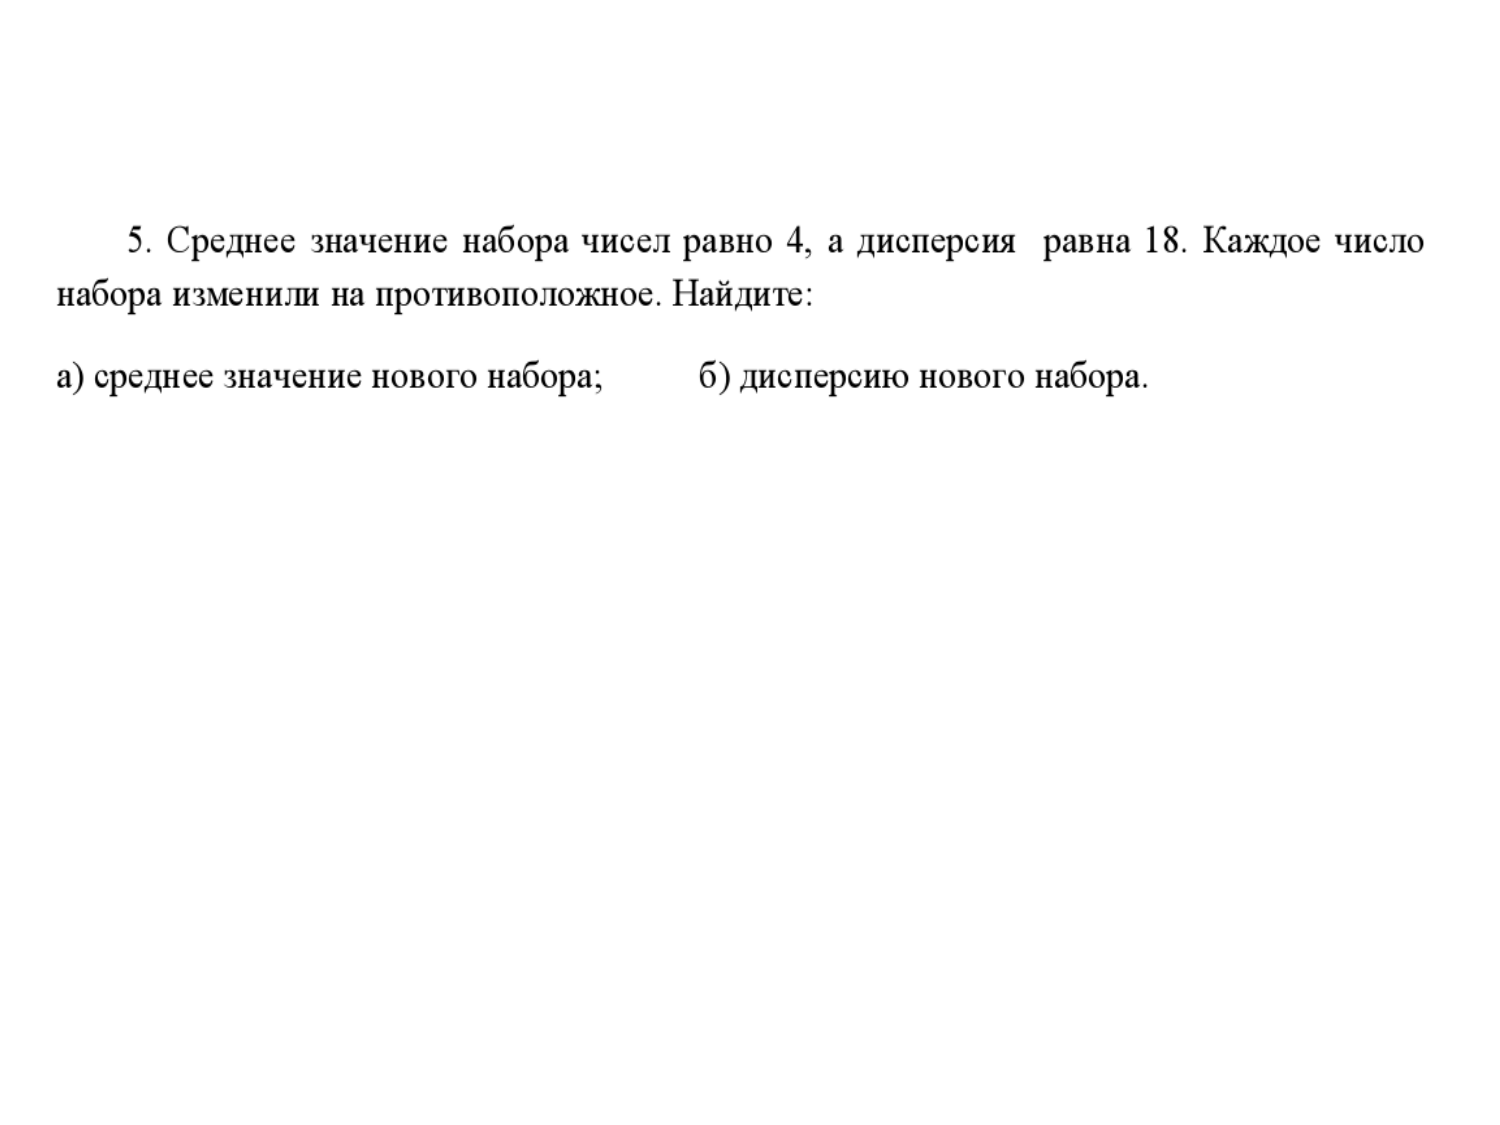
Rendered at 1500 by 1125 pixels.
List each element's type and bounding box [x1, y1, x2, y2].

picture [29, 207, 1443, 421]
